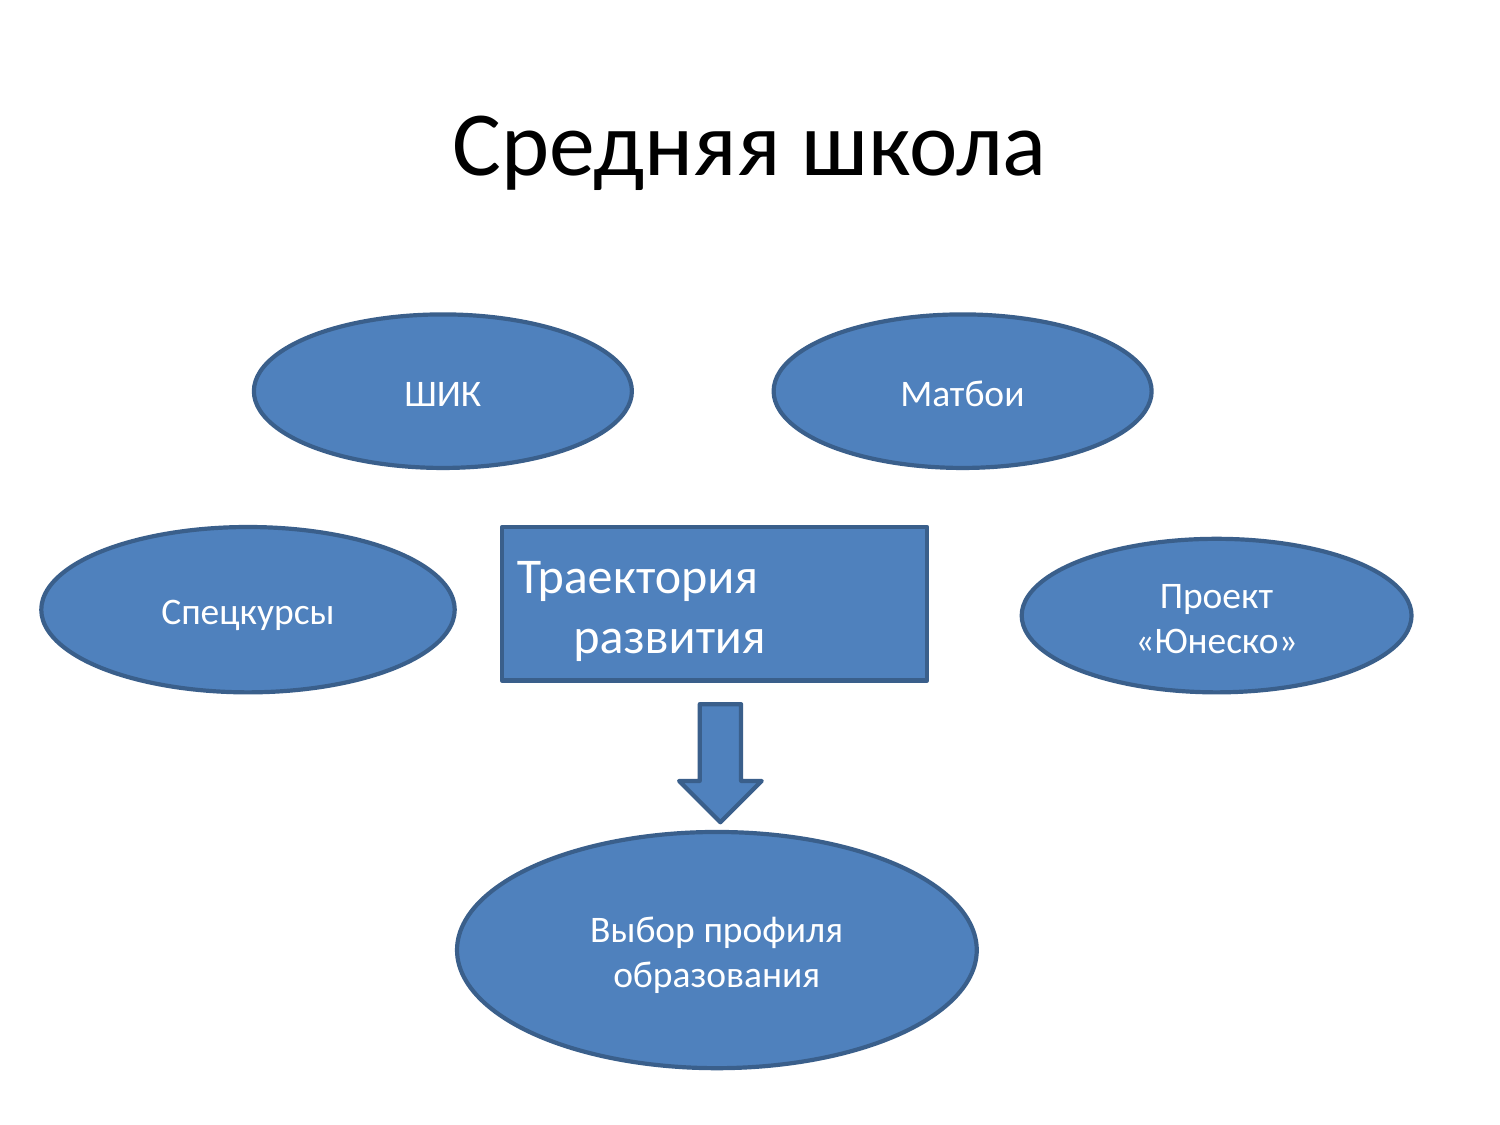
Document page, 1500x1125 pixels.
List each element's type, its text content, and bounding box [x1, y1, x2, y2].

text_box Спецкурсы [39, 524, 457, 695]
text_box Выбор профиля образования [454, 829, 979, 1071]
title Средняя школа [75, 45, 1425, 233]
text_box [677, 702, 764, 825]
text_box ШИК [251, 312, 634, 471]
text_box Проект «Юнеско» [1019, 536, 1414, 695]
text_box Матбои [771, 312, 1154, 471]
list Траектория развития [500, 525, 929, 683]
